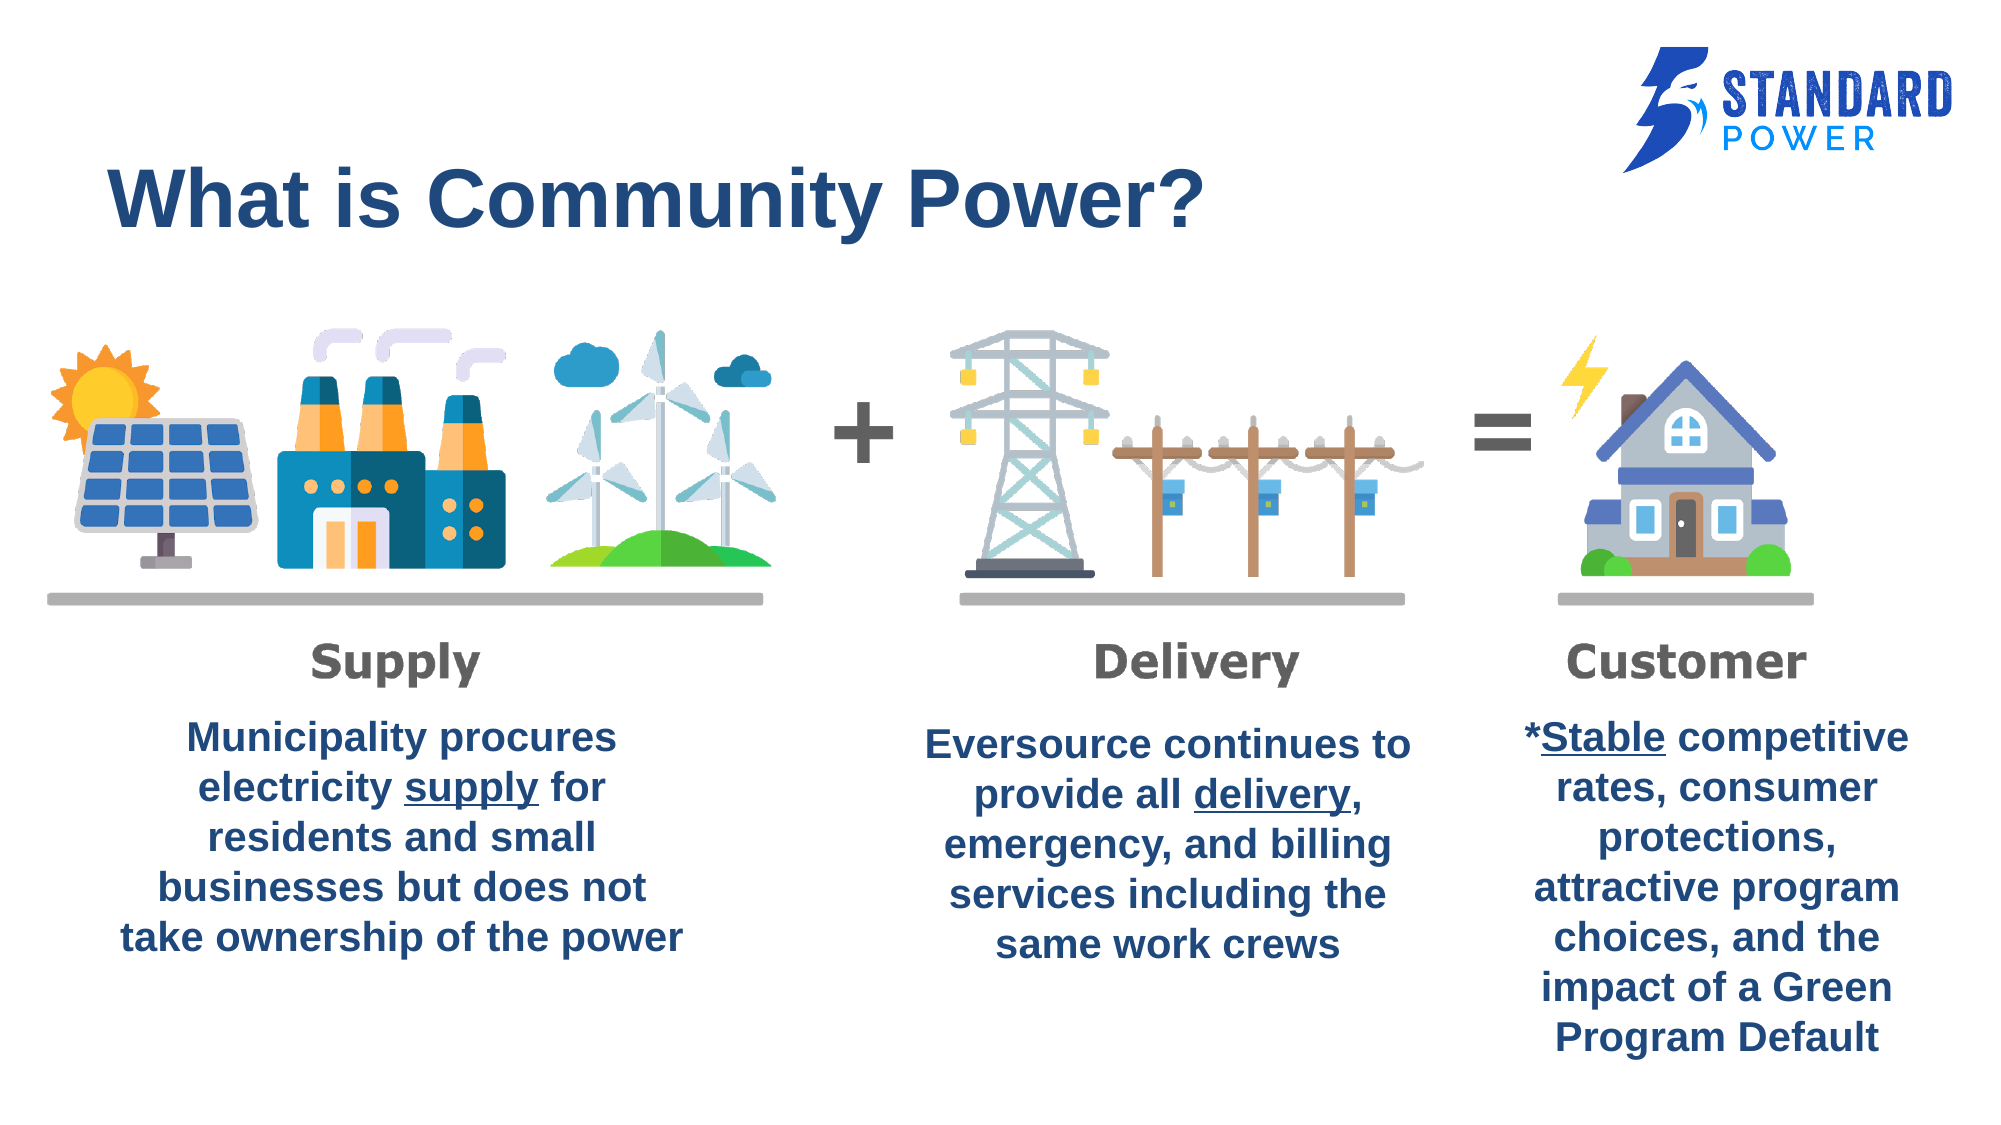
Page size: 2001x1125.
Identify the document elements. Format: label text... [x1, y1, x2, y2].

text_box Municipality procures electricity supply for residents and small businesses but does not take ownership of the power [99, 835, 705, 968]
text_box *Stable competitive rates, consumer protections, attractive program choices, and the impact of a Green Program Default [1500, 702, 1934, 1067]
picture [47, 328, 1814, 824]
text_box What is Community Power? [92, 136, 1224, 252]
text_box Eversource continues to provide all delivery, emergency, and billing services including the same work crews [897, 835, 1440, 971]
picture [1574, 0, 1999, 221]
